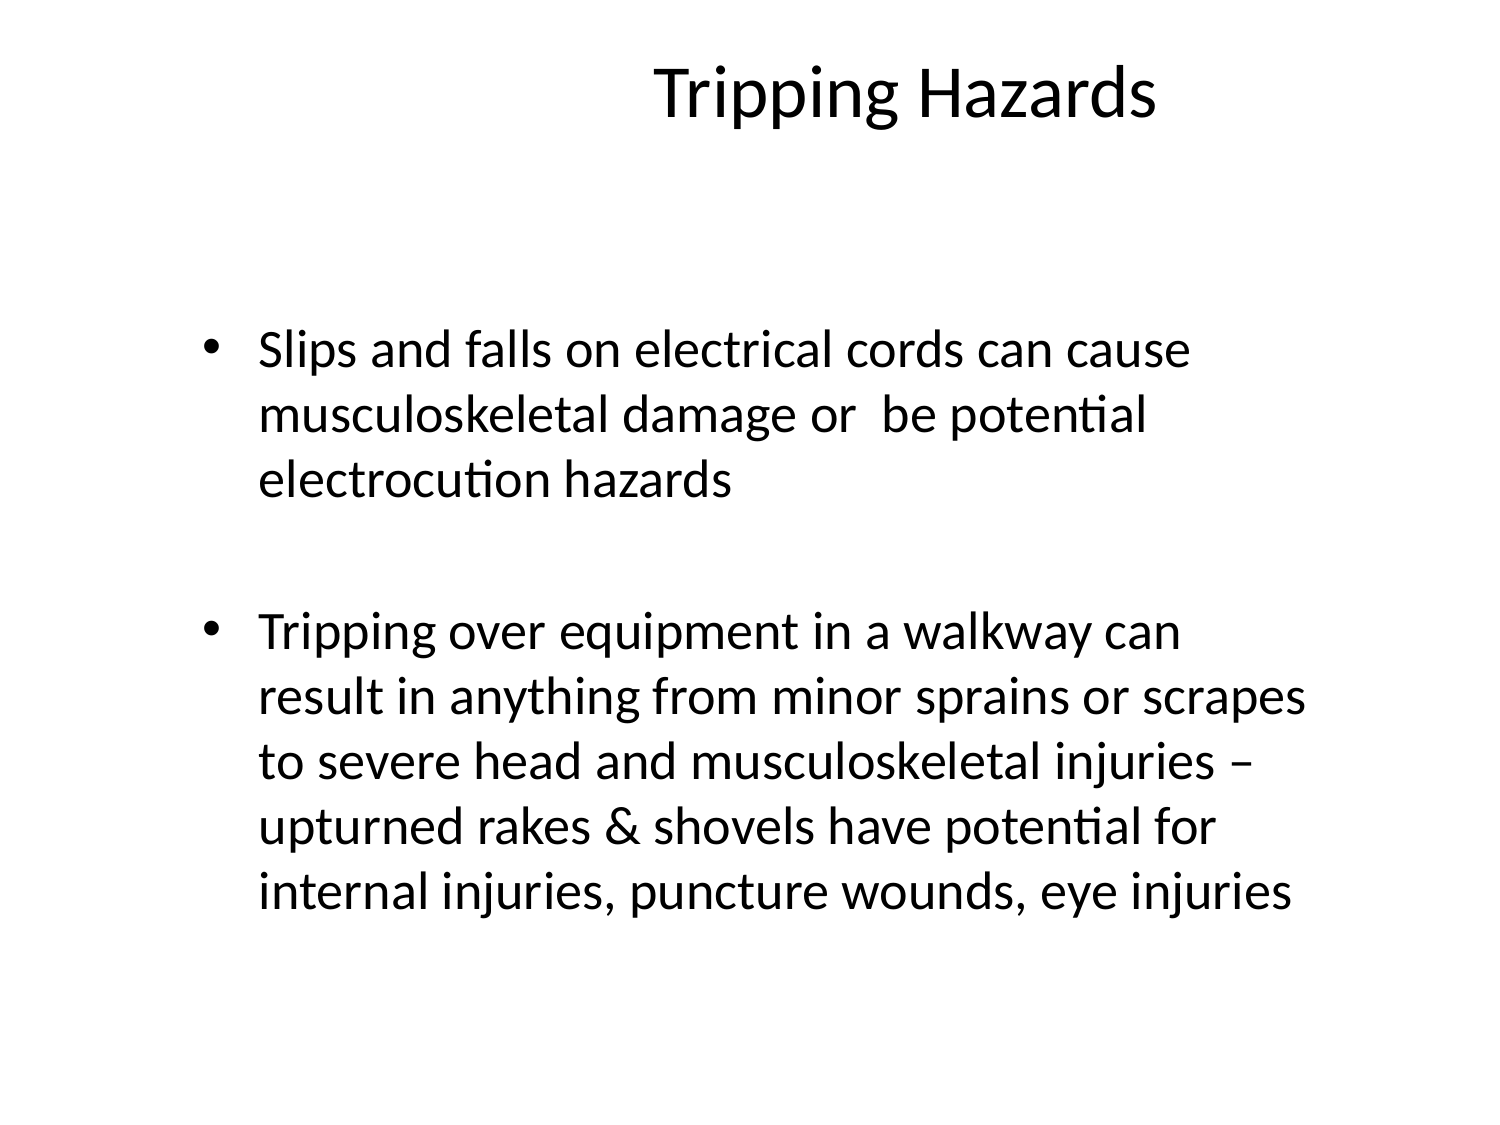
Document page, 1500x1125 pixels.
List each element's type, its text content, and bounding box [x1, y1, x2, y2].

list Slips and falls on electrical cords can cause musculoskeletal damage or be potential electrocution hazards Tripping over equipment in a walkway can result in anything from minor sprains or scrapes to severe head and musculoskeletal injuries – upturned rakes & shovels have potential for internal injuries, puncture wounds, eye injuries [187, 262, 1325, 1038]
title Tripping Hazards [350, 12, 1463, 163]
